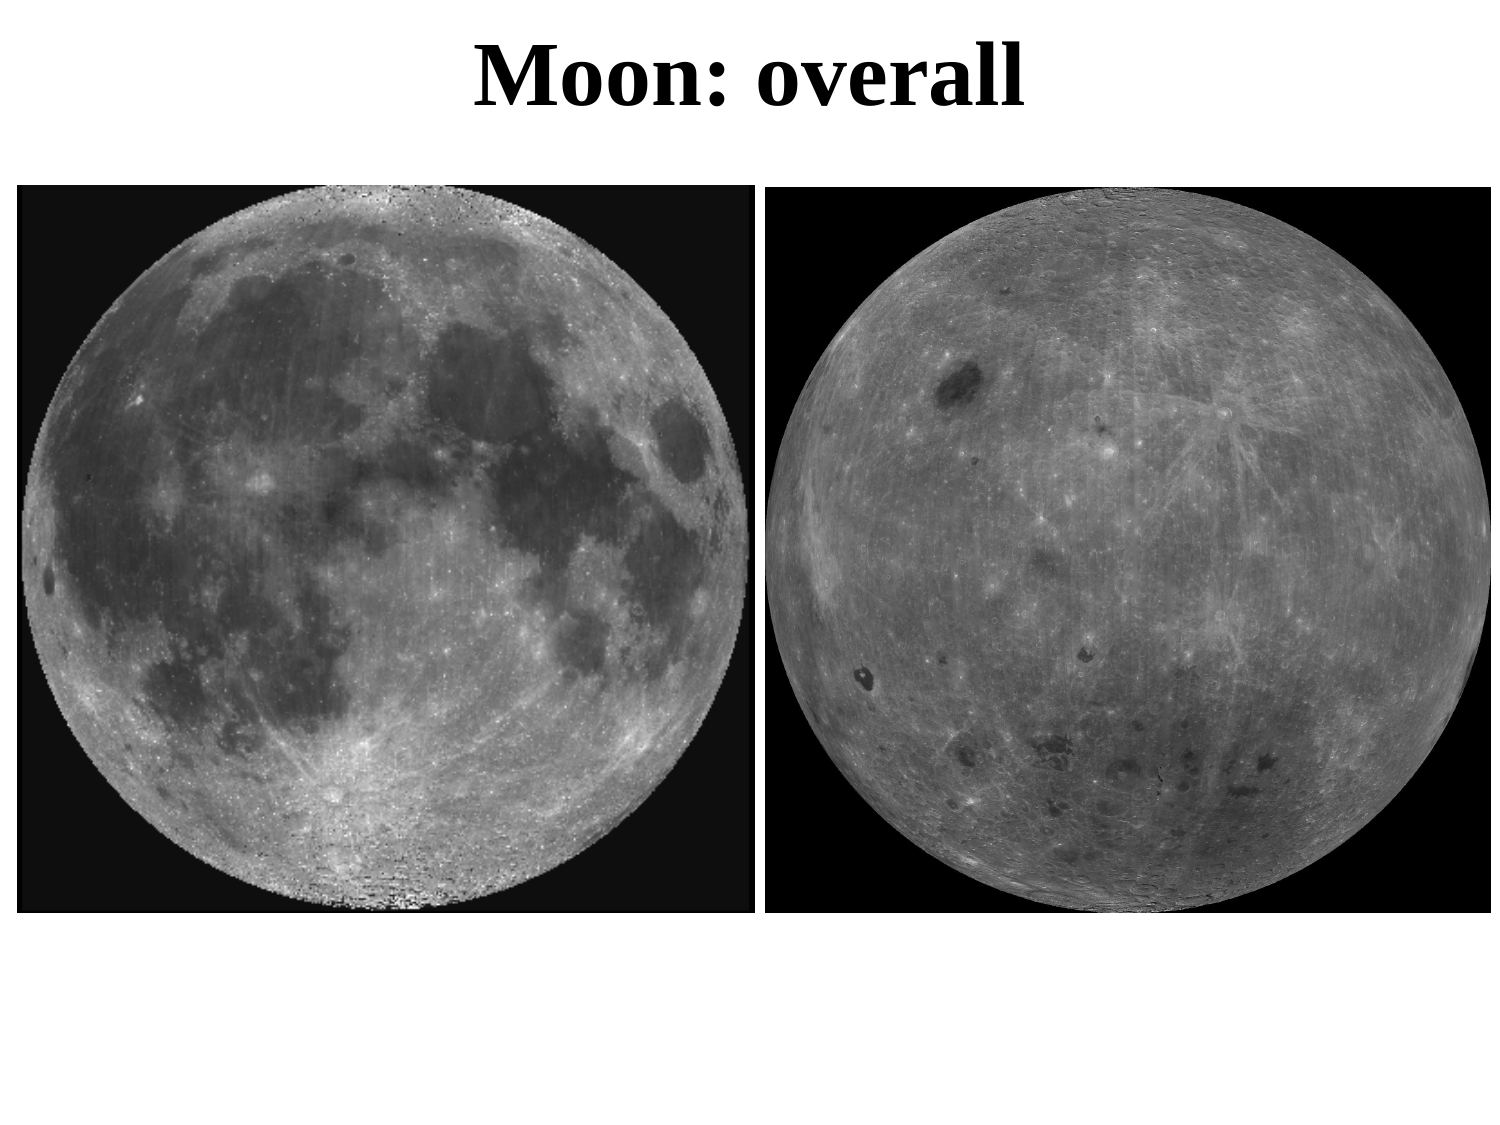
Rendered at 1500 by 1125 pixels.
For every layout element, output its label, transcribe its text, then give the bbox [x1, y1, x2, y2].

picture [765, 187, 1491, 913]
title Moon: overall [112, 0, 1388, 138]
picture [16, 185, 755, 913]
